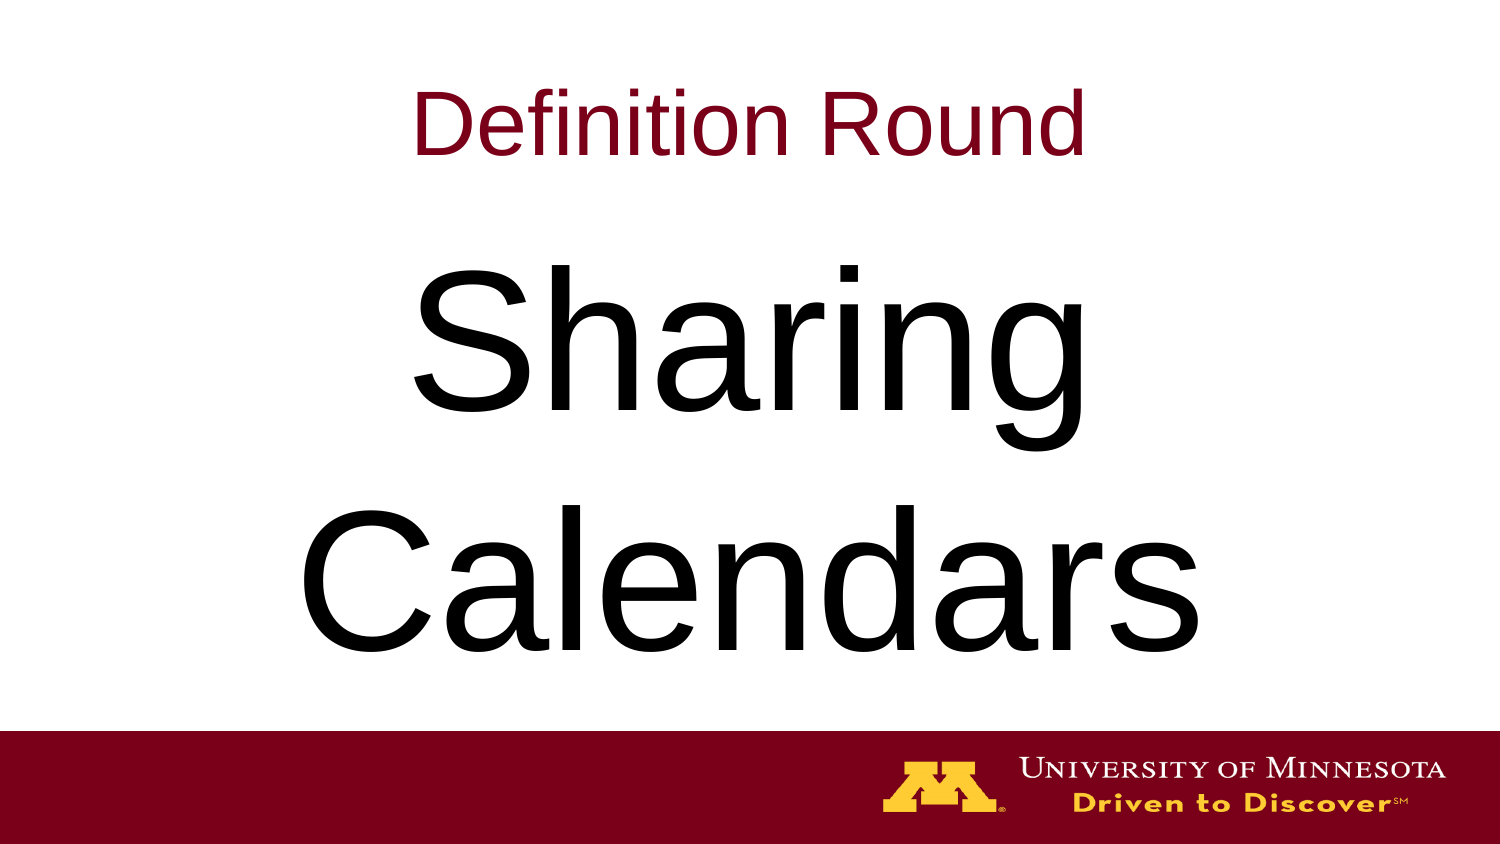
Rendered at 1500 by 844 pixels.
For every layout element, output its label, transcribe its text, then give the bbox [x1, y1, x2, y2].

list Sharing Calendars [75, 195, 1425, 615]
title Definition Round [0, 39, 1500, 189]
picture [0, 731, 1500, 844]
